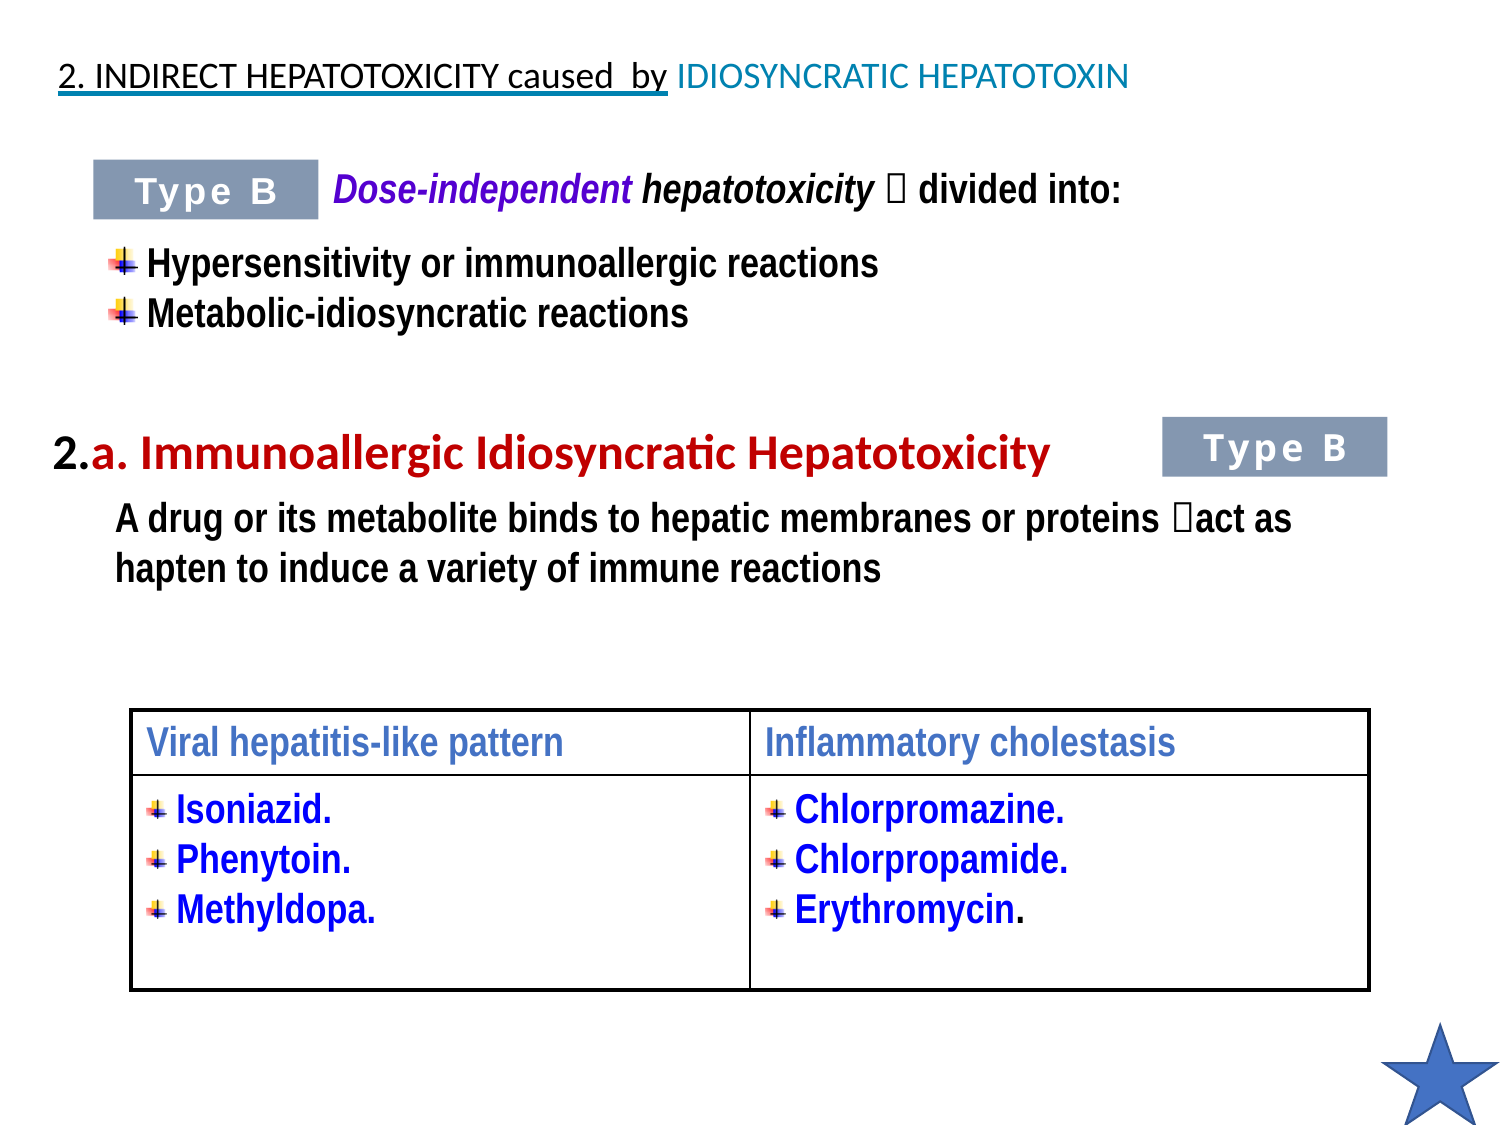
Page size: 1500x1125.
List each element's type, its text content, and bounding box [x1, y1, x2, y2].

text_box 2. INDIRECT HEPATOTOXICITY caused by IDIOSYNCRATIC HEPATOTOXIN [42, 43, 1145, 104]
table_header Viral hepatitis-like pattern [133, 712, 749, 774]
text_box A drug or its metabolite binds to hepatic membranes or proteins act as hapten to induce a variety of immune reactions [99, 483, 1400, 599]
text_box Dose-independent hepatotoxicity  divided into: [318, 154, 1444, 220]
text_box Hypersensitivity or immunoallergic reactions Metabolic-idiosyncratic reactions [93, 177, 1469, 343]
table_cell Chlorpromazine. Chlorpropamide. Erythromycin. [751, 776, 1367, 988]
table_header Inflammatory cholestasis [751, 712, 1367, 774]
picture [765, 798, 786, 819]
picture [146, 848, 167, 869]
picture [108, 295, 138, 325]
picture [146, 798, 167, 819]
text_box [1380, 1021, 1500, 1125]
text_box Type B [93, 159, 319, 220]
picture [108, 245, 138, 275]
picture [765, 898, 786, 919]
picture [765, 848, 786, 869]
text_box 2.a. Immunoallergic Idiosyncratic Hepatotoxicity [37, 411, 1155, 487]
picture [146, 898, 167, 919]
table_cell Isoniazid. Phenytoin. Methyldopa. [133, 776, 749, 988]
text_box Type B [1162, 416, 1388, 477]
